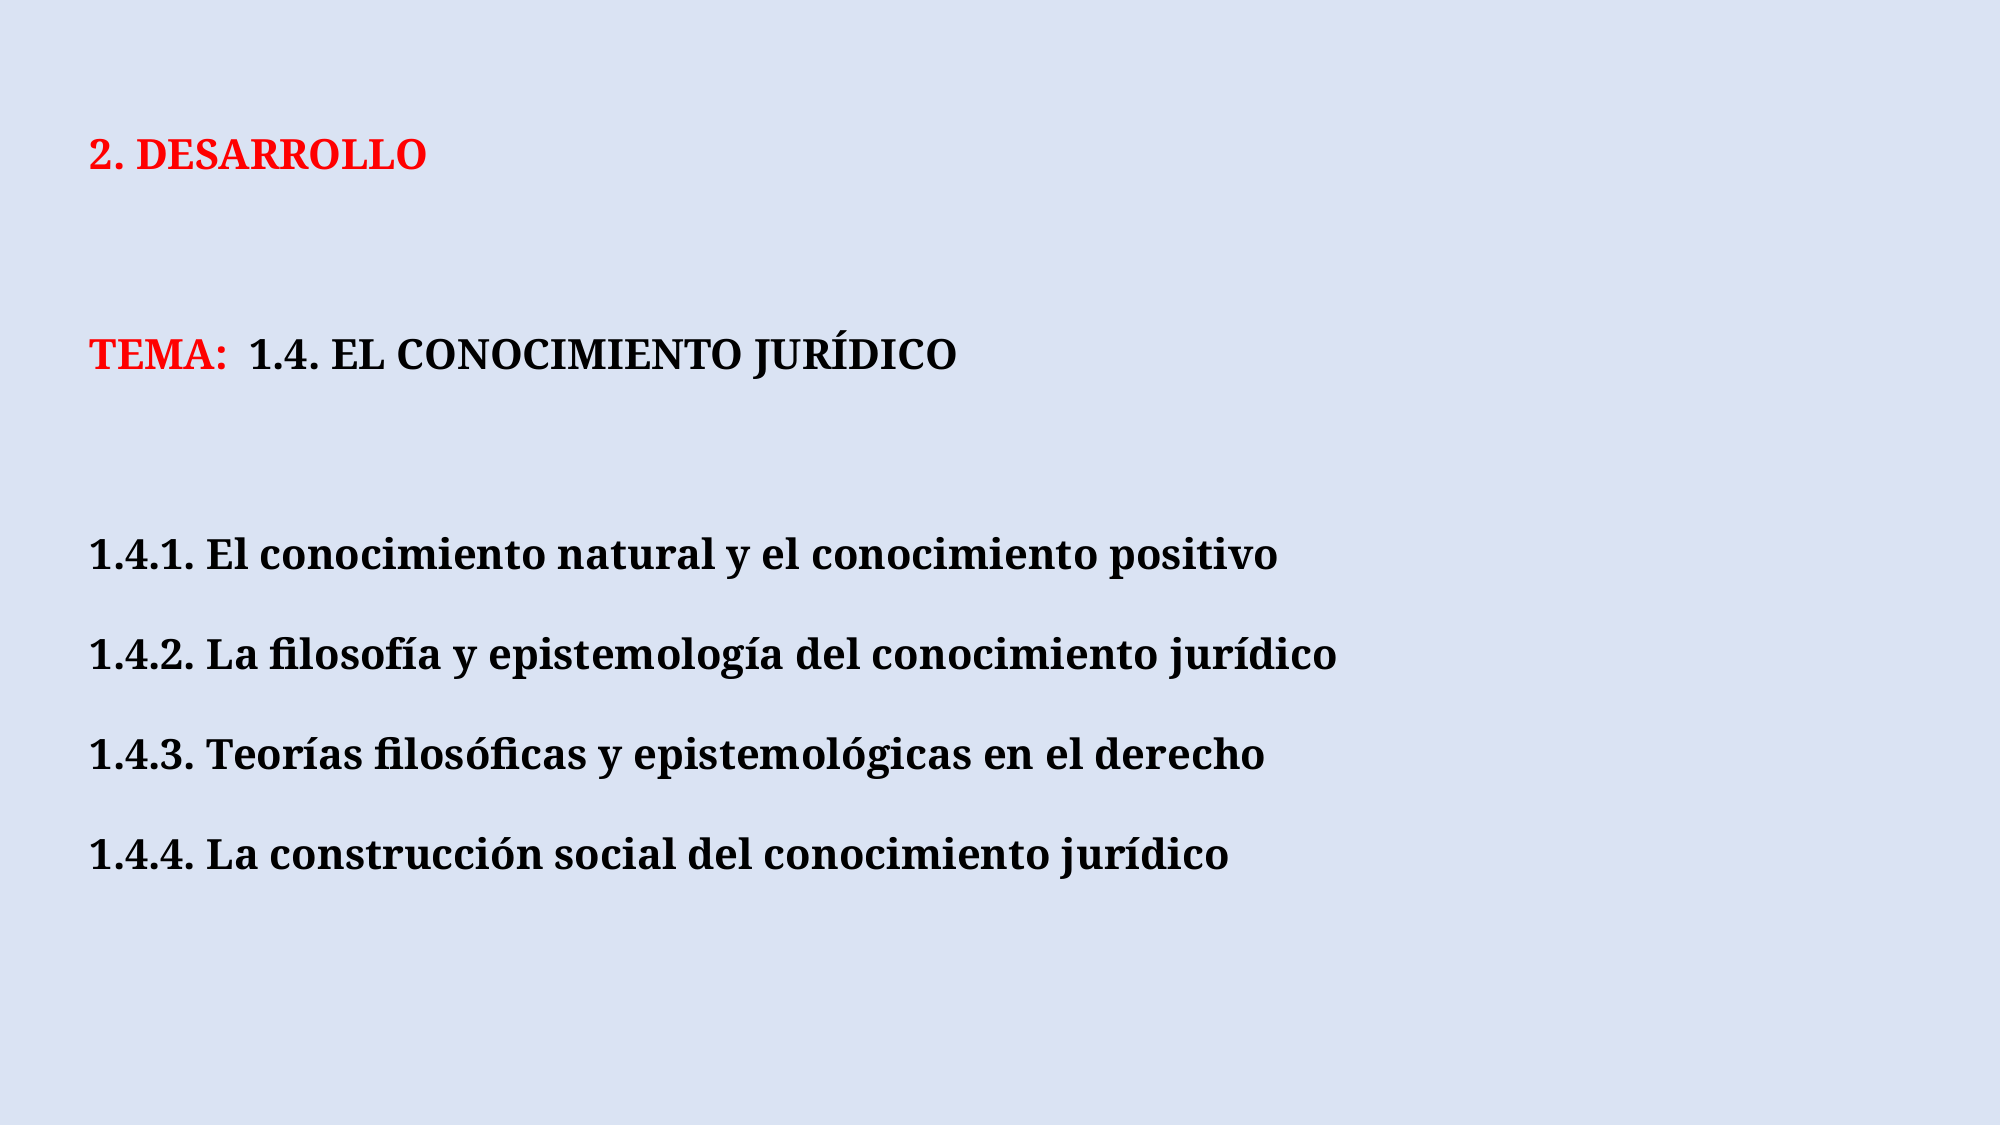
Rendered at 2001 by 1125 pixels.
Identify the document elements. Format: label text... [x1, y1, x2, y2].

text_box 2. DESARROLLO TEMA: 1.4. EL CONOCIMIENTO JURÍDICO 1.4.1. El conocimiento natural y el conocimiento positivo 1.4.2. La filosofía y epistemología del conocimiento jurídico 1.4.3. Teorías filosóficas y epistemológicas en el derecho 1.4.4. La construcción social del conocimiento jurídico [74, 70, 1859, 886]
